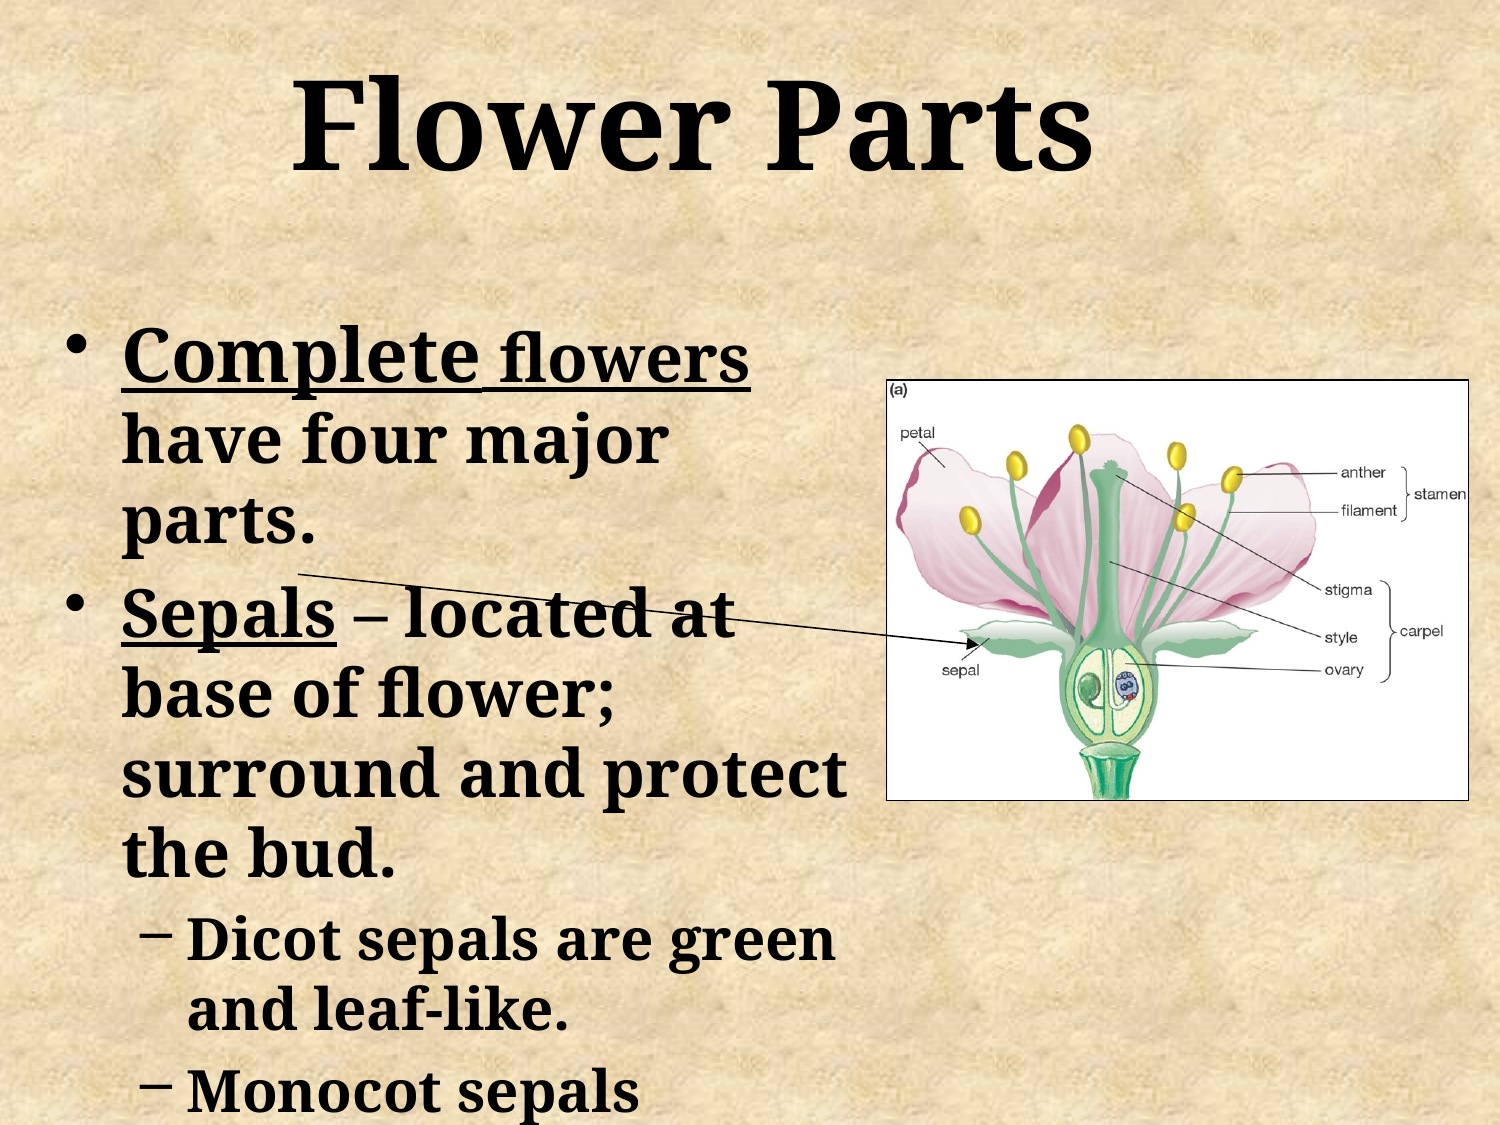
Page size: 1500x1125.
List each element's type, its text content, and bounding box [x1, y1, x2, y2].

text_box Flower Parts [187, 37, 1200, 203]
text_box Complete flowers have four major parts. Sepals – located at base of flower; surround and protect the bud. Dicot sepals are green and leaf-like. Monocot sepals resemble petals. [49, 299, 875, 1075]
picture [0, 0, 1500, 1125]
